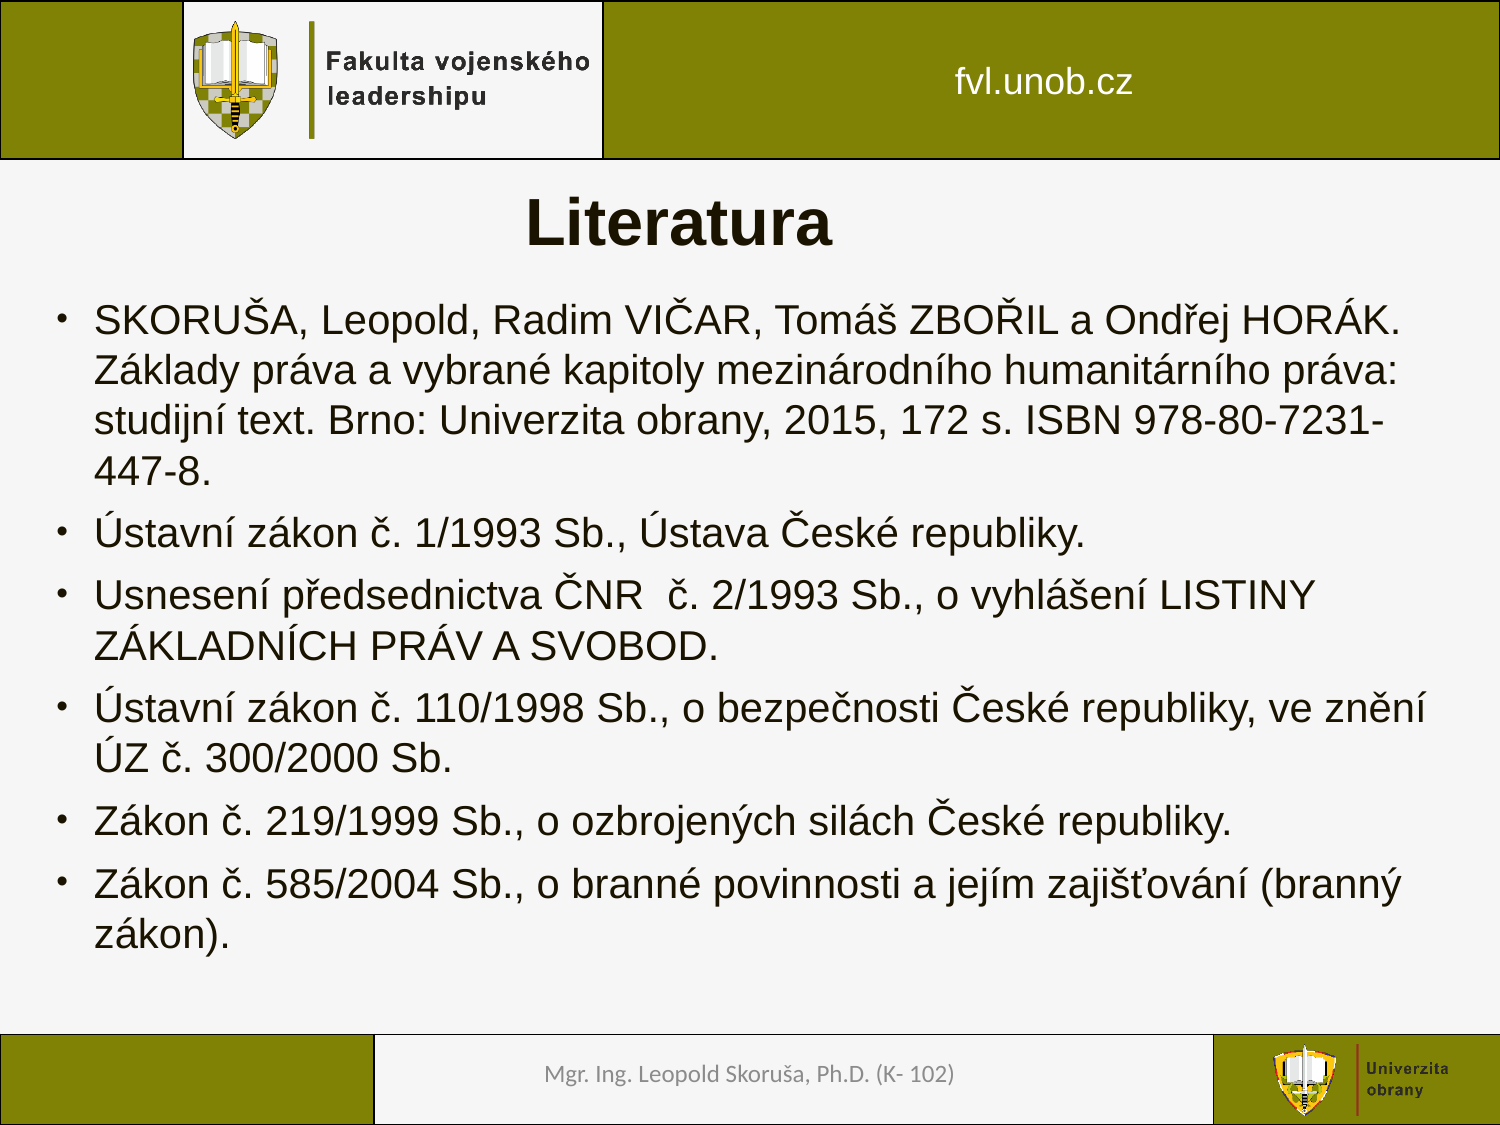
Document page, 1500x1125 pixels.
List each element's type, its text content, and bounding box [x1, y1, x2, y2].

footer Mgr. Ing. Leopold Skoruša, Ph.D. (K- 102) [496, 1042, 1004, 1103]
list SKORUŠA, Leopold, Radim VIČAR, Tomáš ZBOŘIL a Ondřej HORÁK. Základy práva a vybrané kapitoly mezinárodního humanitárního práva: studijní text. Brno: Univerzita obrany, 2015, 172 s. ISBN 978-80-7231-447-8. Ústavní zákon č. 1/1993 Sb., Ústava České republiky. Usnesení předsednictva ČNR č. 2/1993 Sb., o vyhlášení LISTINY ZÁKLADNÍCH PRÁV A SVOBOD. Ústavní zákon č. 110/1998 Sb., o bezpečnosti České republiky, ve znění ÚZ č. 300/2000 Sb. Zákon č. 219/1999 Sb., o ozbrojených silách České republiky. Zákon č. 585/2004 Sb., o branné povinnosti a jejím zajišťování (branný zákon). [41, 285, 1447, 1043]
title Literatura [41, 160, 1317, 285]
picture [193, 21, 589, 139]
picture [1273, 1044, 1448, 1116]
